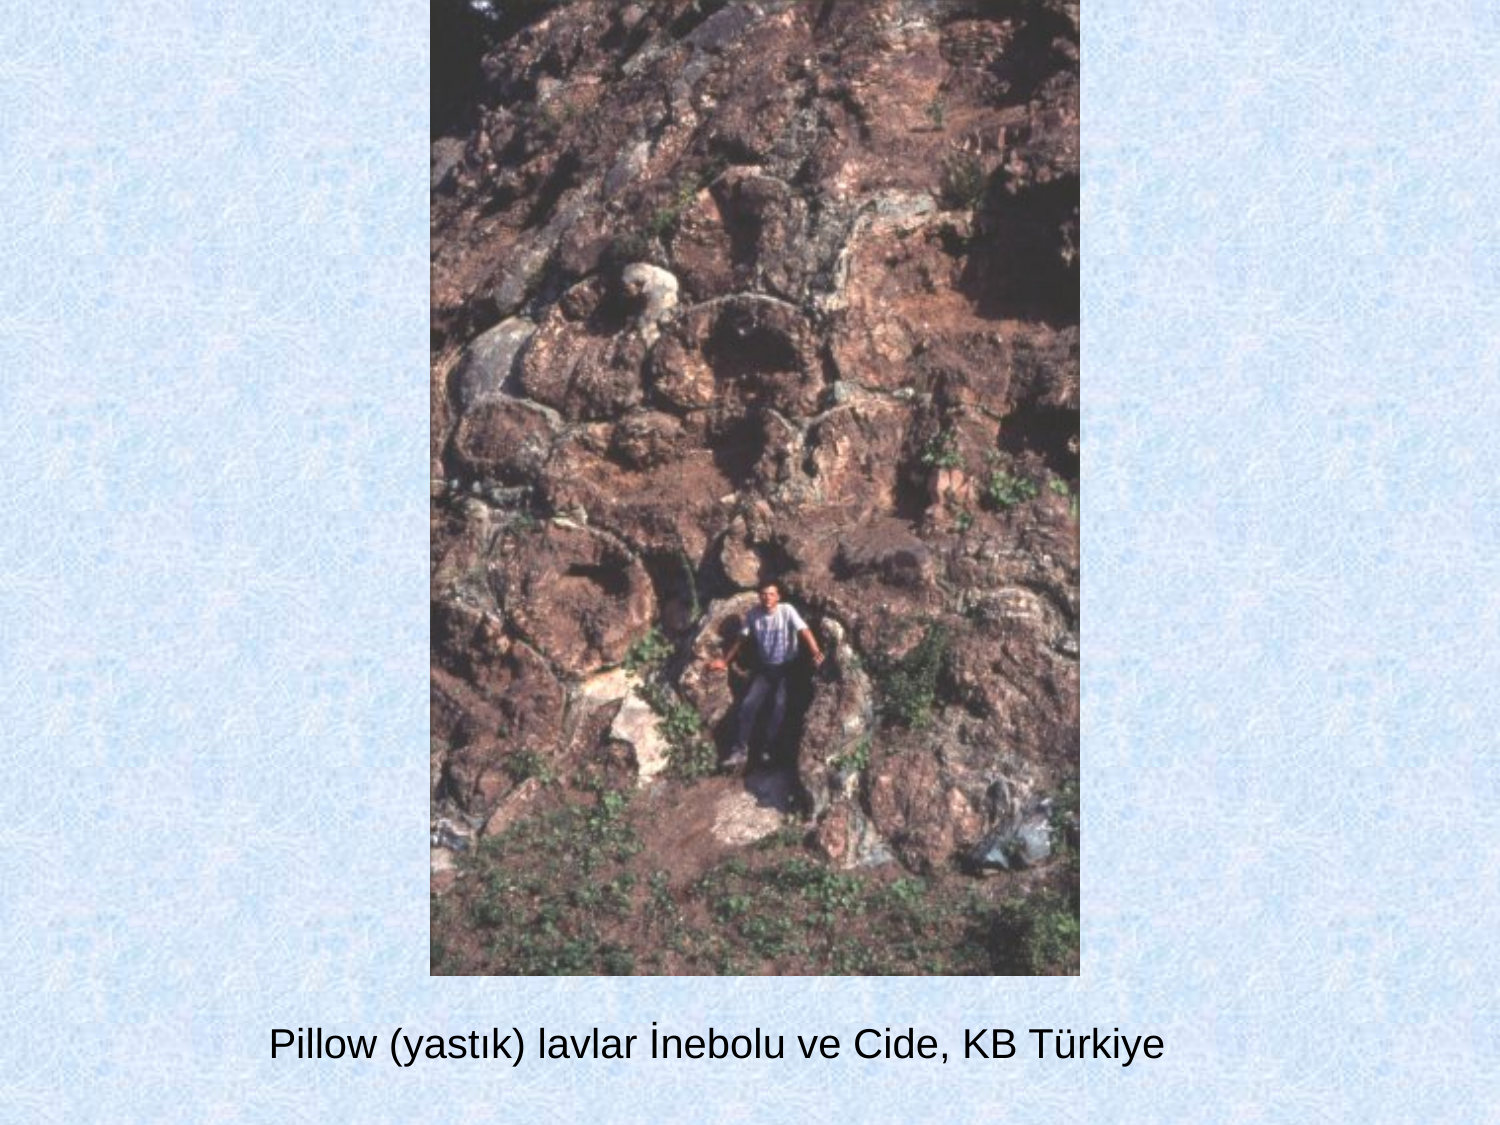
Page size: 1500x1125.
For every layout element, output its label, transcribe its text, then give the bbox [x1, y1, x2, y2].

picture [0, 0, 1500, 1125]
text_box Pillow (yastık) lavlar İnebolu ve Cide, KB Türkiye [253, 1009, 1223, 1074]
